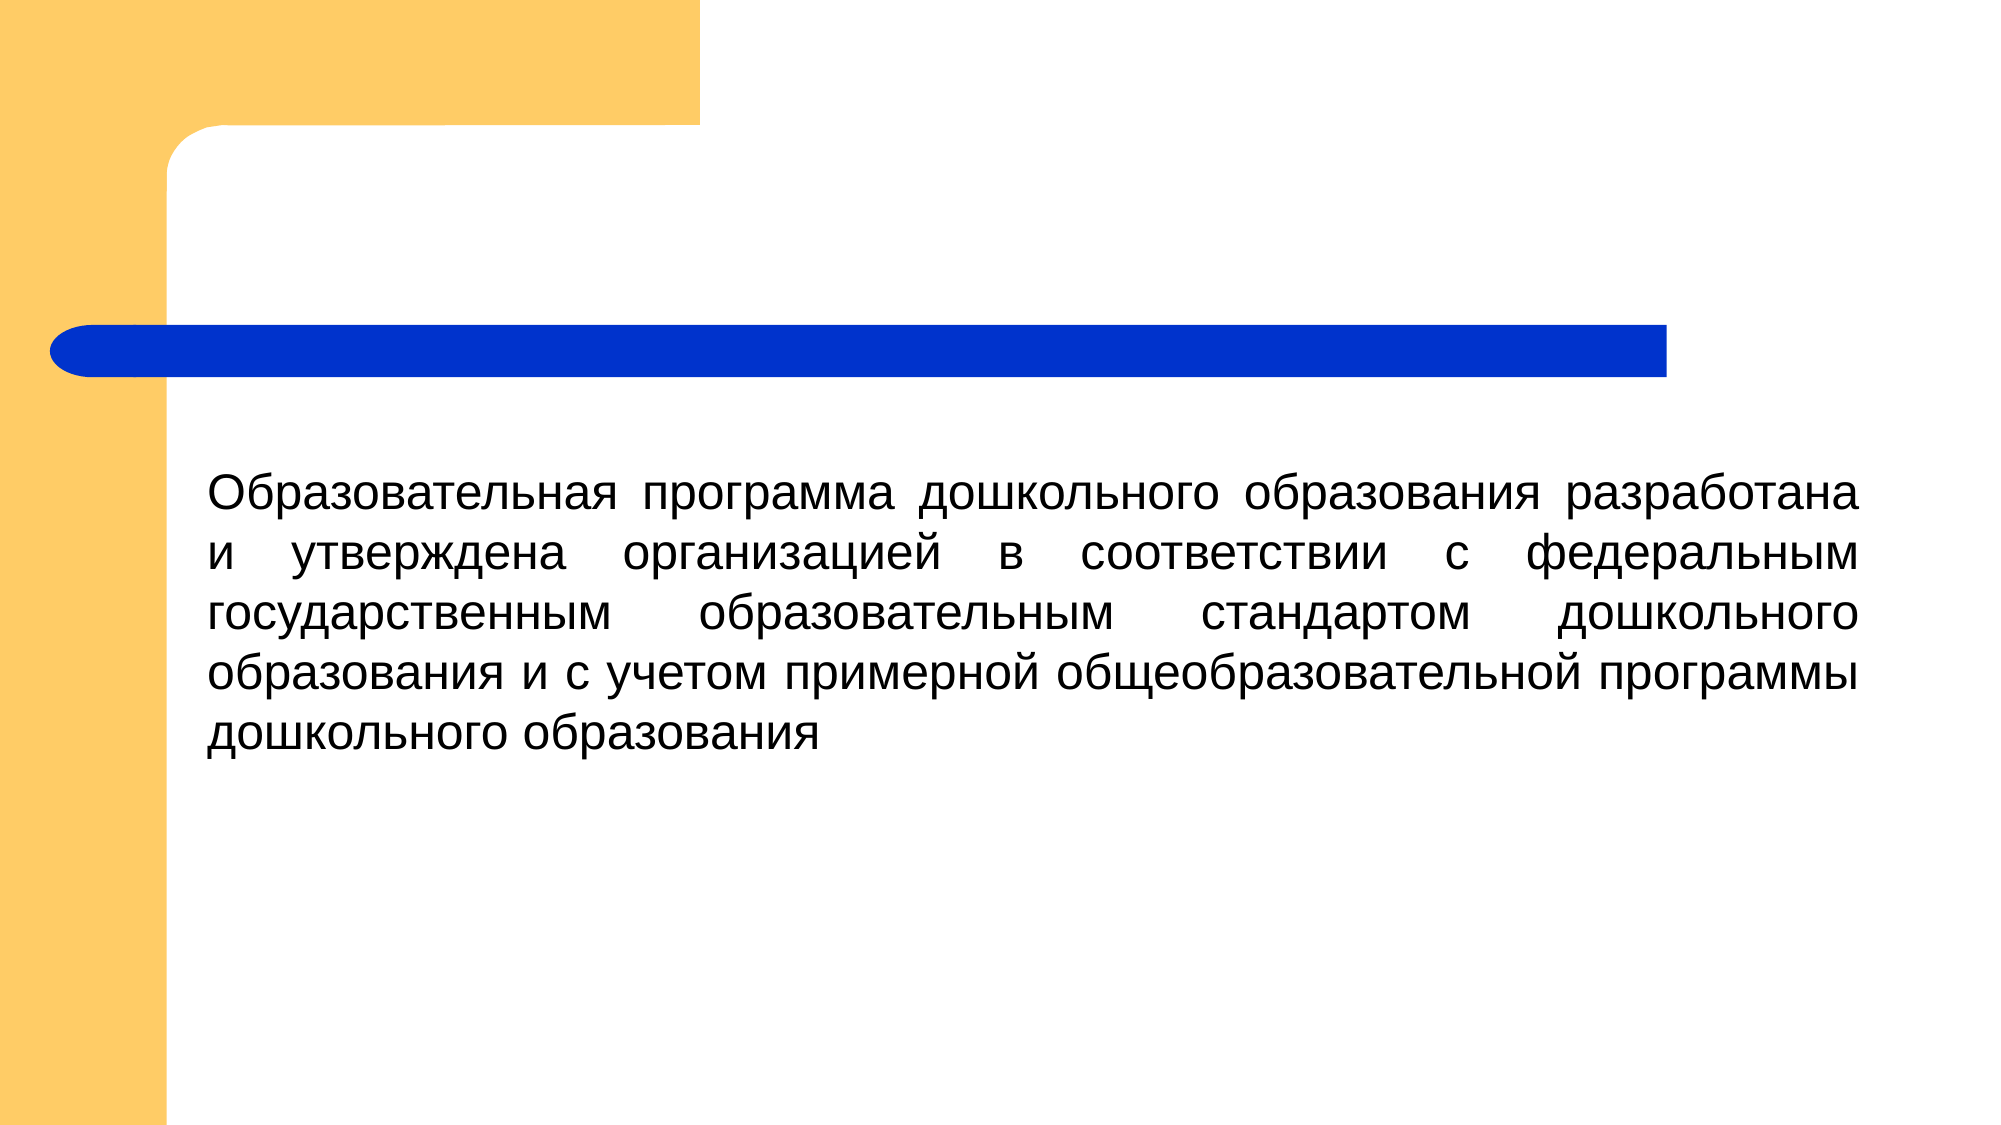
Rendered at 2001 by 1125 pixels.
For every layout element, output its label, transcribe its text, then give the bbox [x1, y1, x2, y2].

list Образовательная программа дошкольного образования разработана и утверждена организацией в соответствии с федеральным государственным образовательным стандартом дошкольного образования и с учетом примерной общеобразовательной программы дошкольного образования [191, 452, 1875, 1063]
